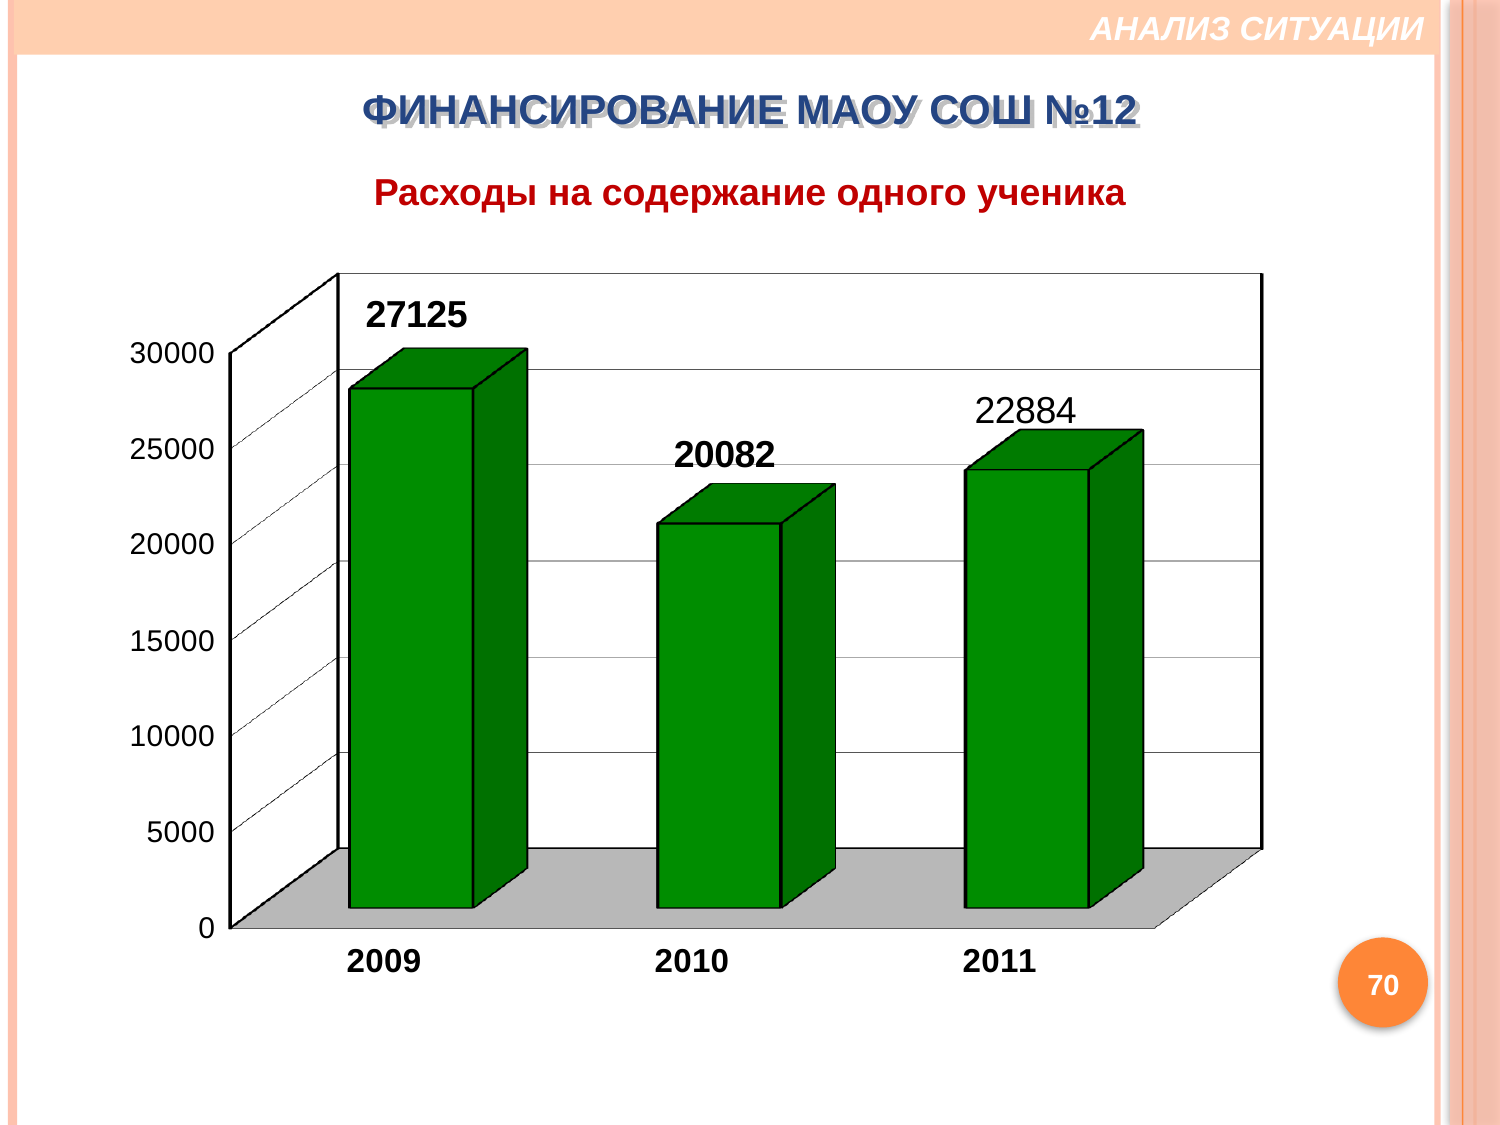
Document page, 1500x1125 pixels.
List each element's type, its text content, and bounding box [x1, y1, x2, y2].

text_box ФИНАНСИРОВАНИЕ МАОУ СОШ №12 [0, 75, 1500, 140]
chart [121, 250, 1280, 1016]
text_box АНАЛИЗ СИТУАЦИИ [13, 0, 1439, 55]
text_box Расходы на содержание одного ученика [0, 160, 1500, 221]
slide_number 70 [1333, 940, 1434, 1027]
